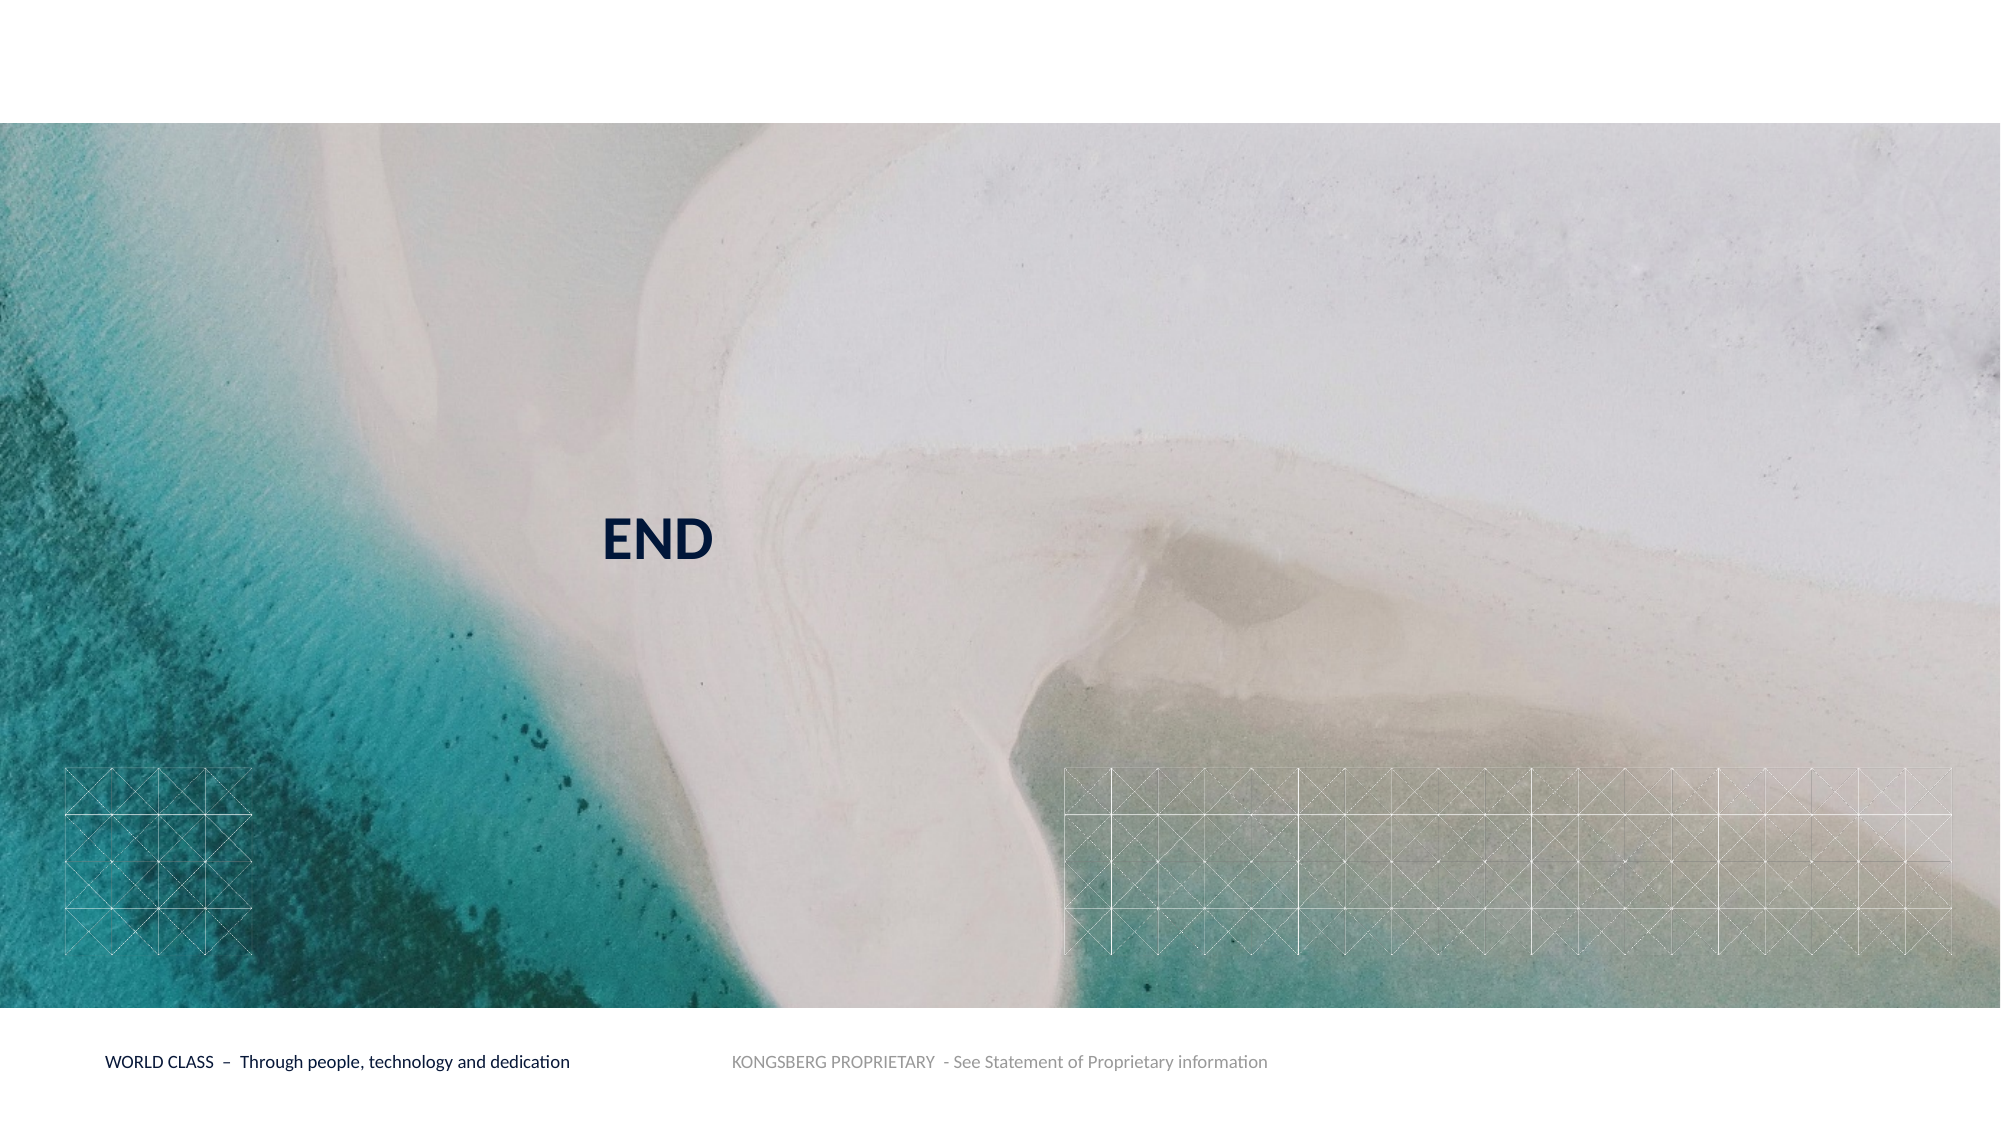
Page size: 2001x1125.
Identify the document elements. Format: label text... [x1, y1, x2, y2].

list END [355, 506, 962, 661]
picture [0, 123, 2001, 1125]
